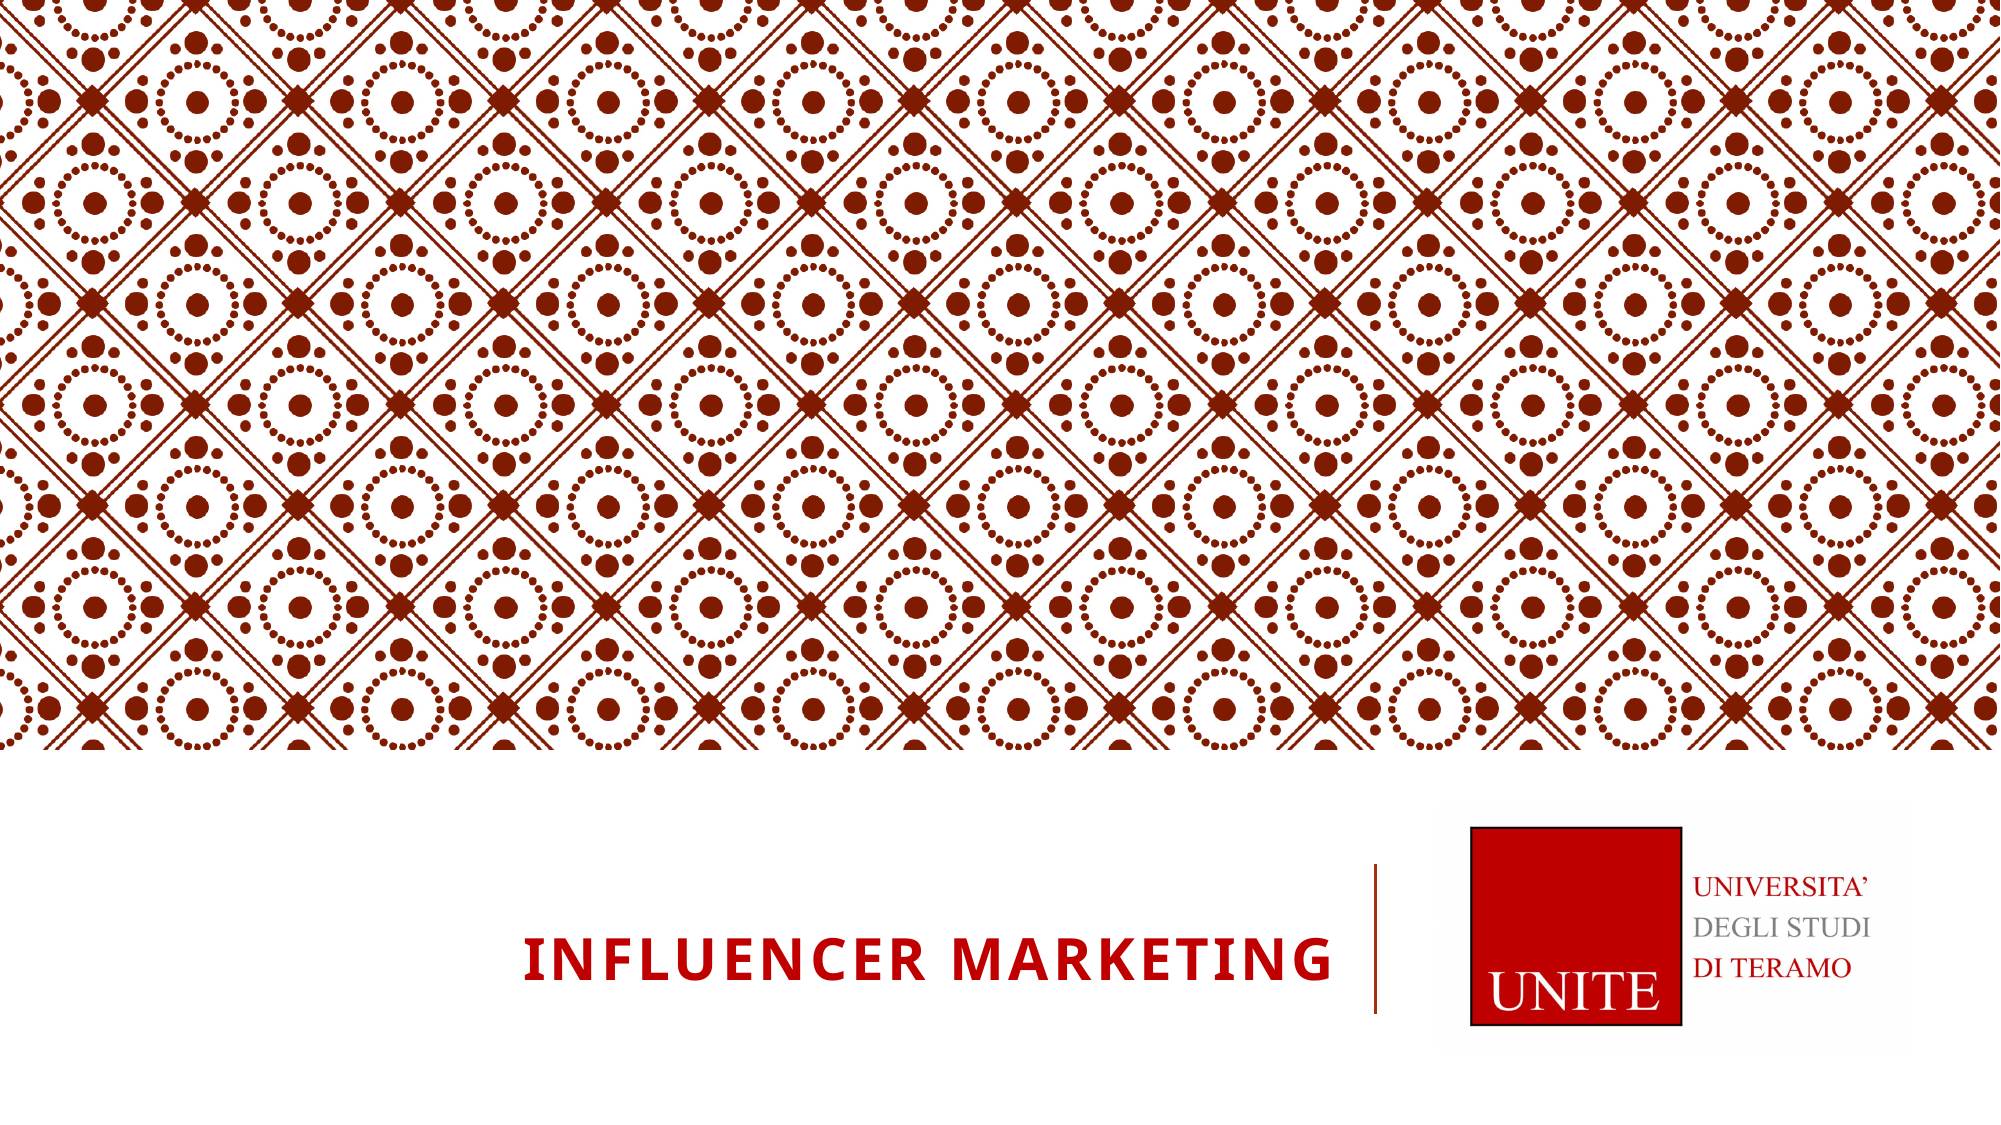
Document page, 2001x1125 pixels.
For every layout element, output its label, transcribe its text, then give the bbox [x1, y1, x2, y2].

picture [1437, 800, 1909, 1054]
title INFLUENCER MARKETING [75, 785, 1350, 1054]
